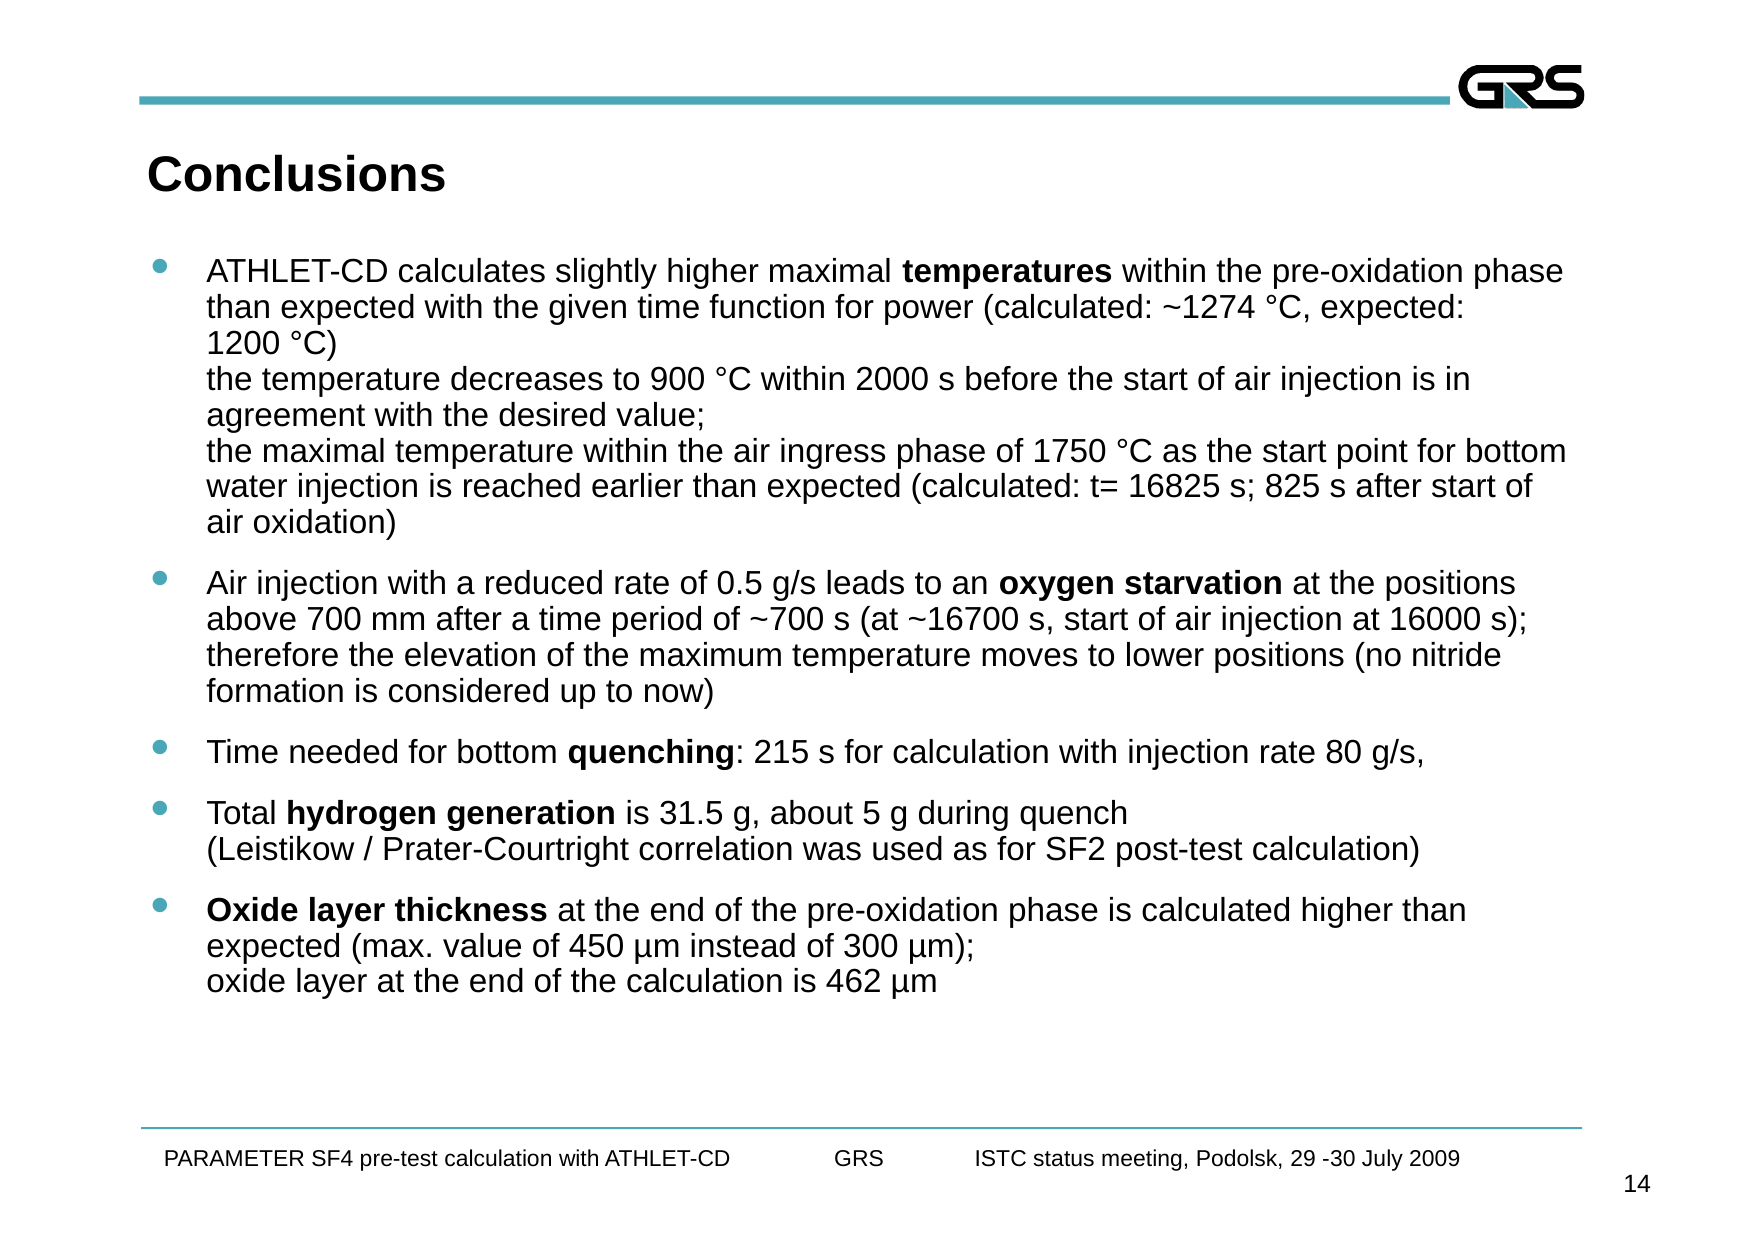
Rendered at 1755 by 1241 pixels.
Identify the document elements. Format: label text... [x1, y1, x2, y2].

list ATHLET-CD calculates slightly higher maximal temperatures within the pre-oxidation phase than expected with the given time function for power (calculated: ~1274 °C, expected: 1200 °C) the temperature decreases to 900 °C within 2000 s before the start of air injection is in agreement with the desired value; the maximal temperature within the air ingress phase of 1750 °C as the start point for bottom water injection is reached earlier than expected (calculated: t= 16825 s; 825 s after start of air oxidation) Air injection with a reduced rate of 0.5 g/s leads to an oxygen starvation at the positions above 700 mm after a time period of ~700 s (at ~16700 s, start of air injection at 16000 s); therefore the elevation of the maximum temperature moves to lower positions (no nitride formation is considered up to now) Time needed for bottom quenching: 215 s for calculation with injection rate 80 g/s, Total hydrogen generation is 31.5 g, about 5 g during quench (Leistikow / Prater-Courtright correlation was used as for SF2 post-test calculation) Oxide layer thickness at the end of the pre-oxidation phase is calculated higher than expected (max. value of 450 µm instead of 300 µm); oxide layer at the end of the calculation is 462 µm [144, 253, 1586, 1057]
slide_number 14 [1257, 1149, 1667, 1216]
footer PARAMETER SF4 pre-test calculation with ATHLET-CD GRS ISTC status meeting, Podolsk, 29 -30 July 2009 [141, 1139, 1582, 1176]
title Conclusions [132, 135, 1574, 207]
